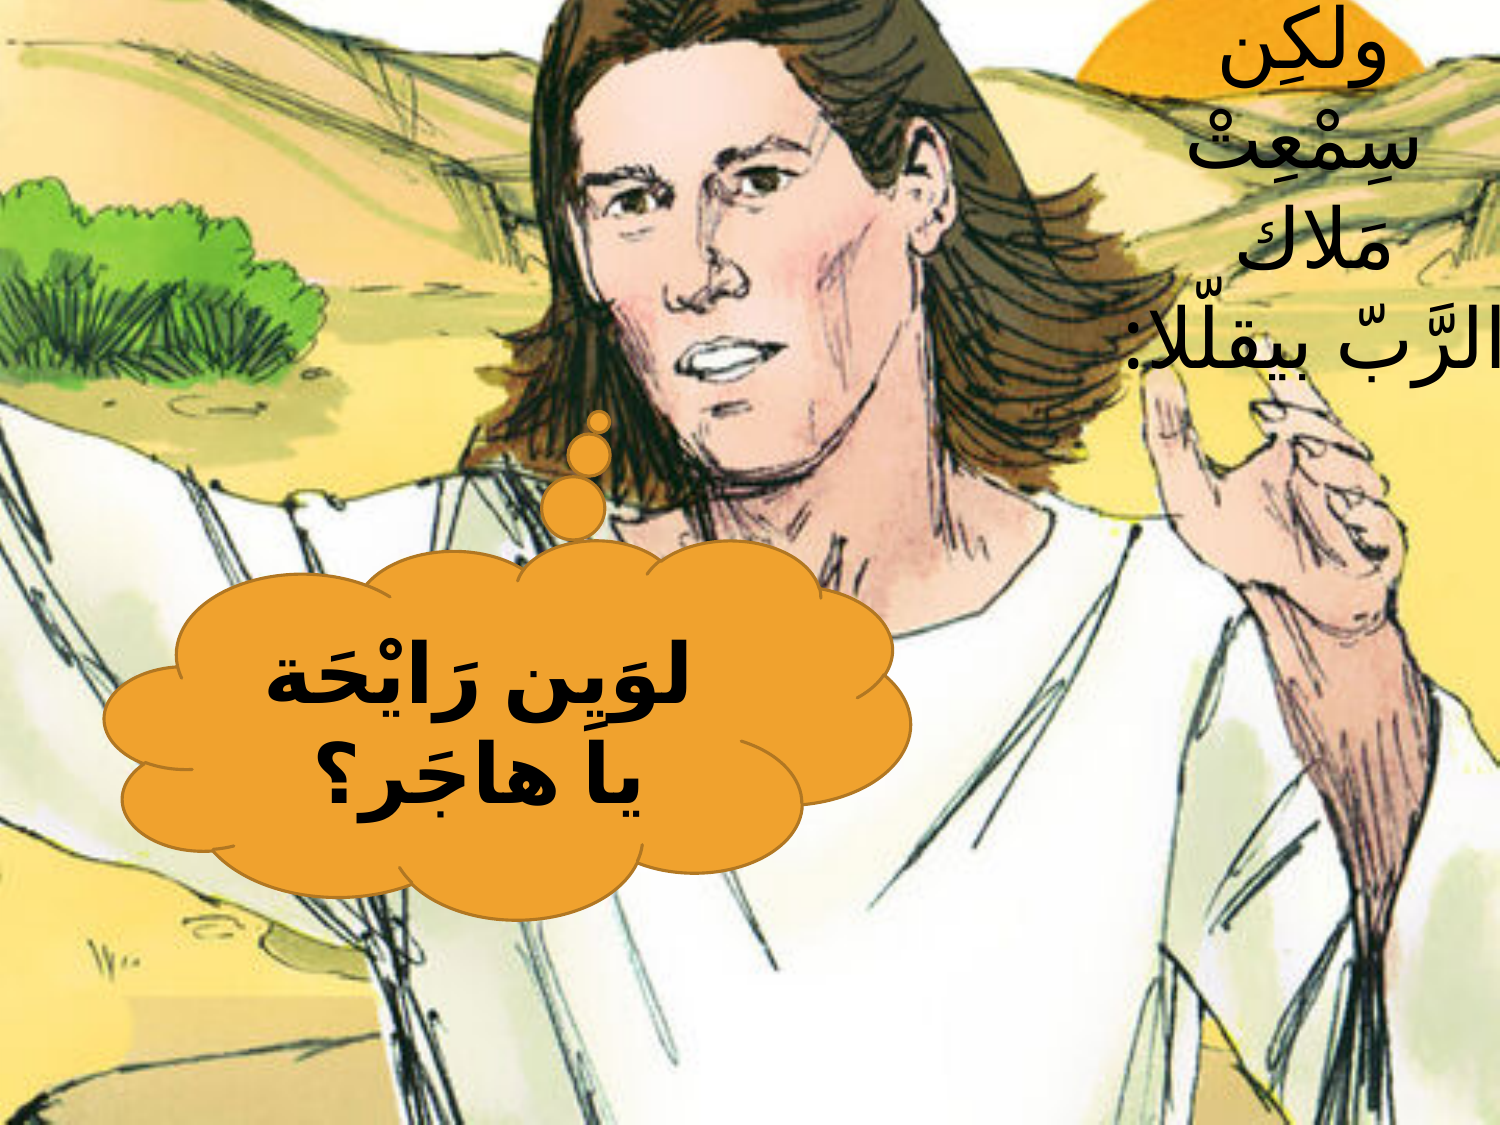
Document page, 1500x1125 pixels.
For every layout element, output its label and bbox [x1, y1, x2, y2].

list [0, 0, 1500, 1125]
